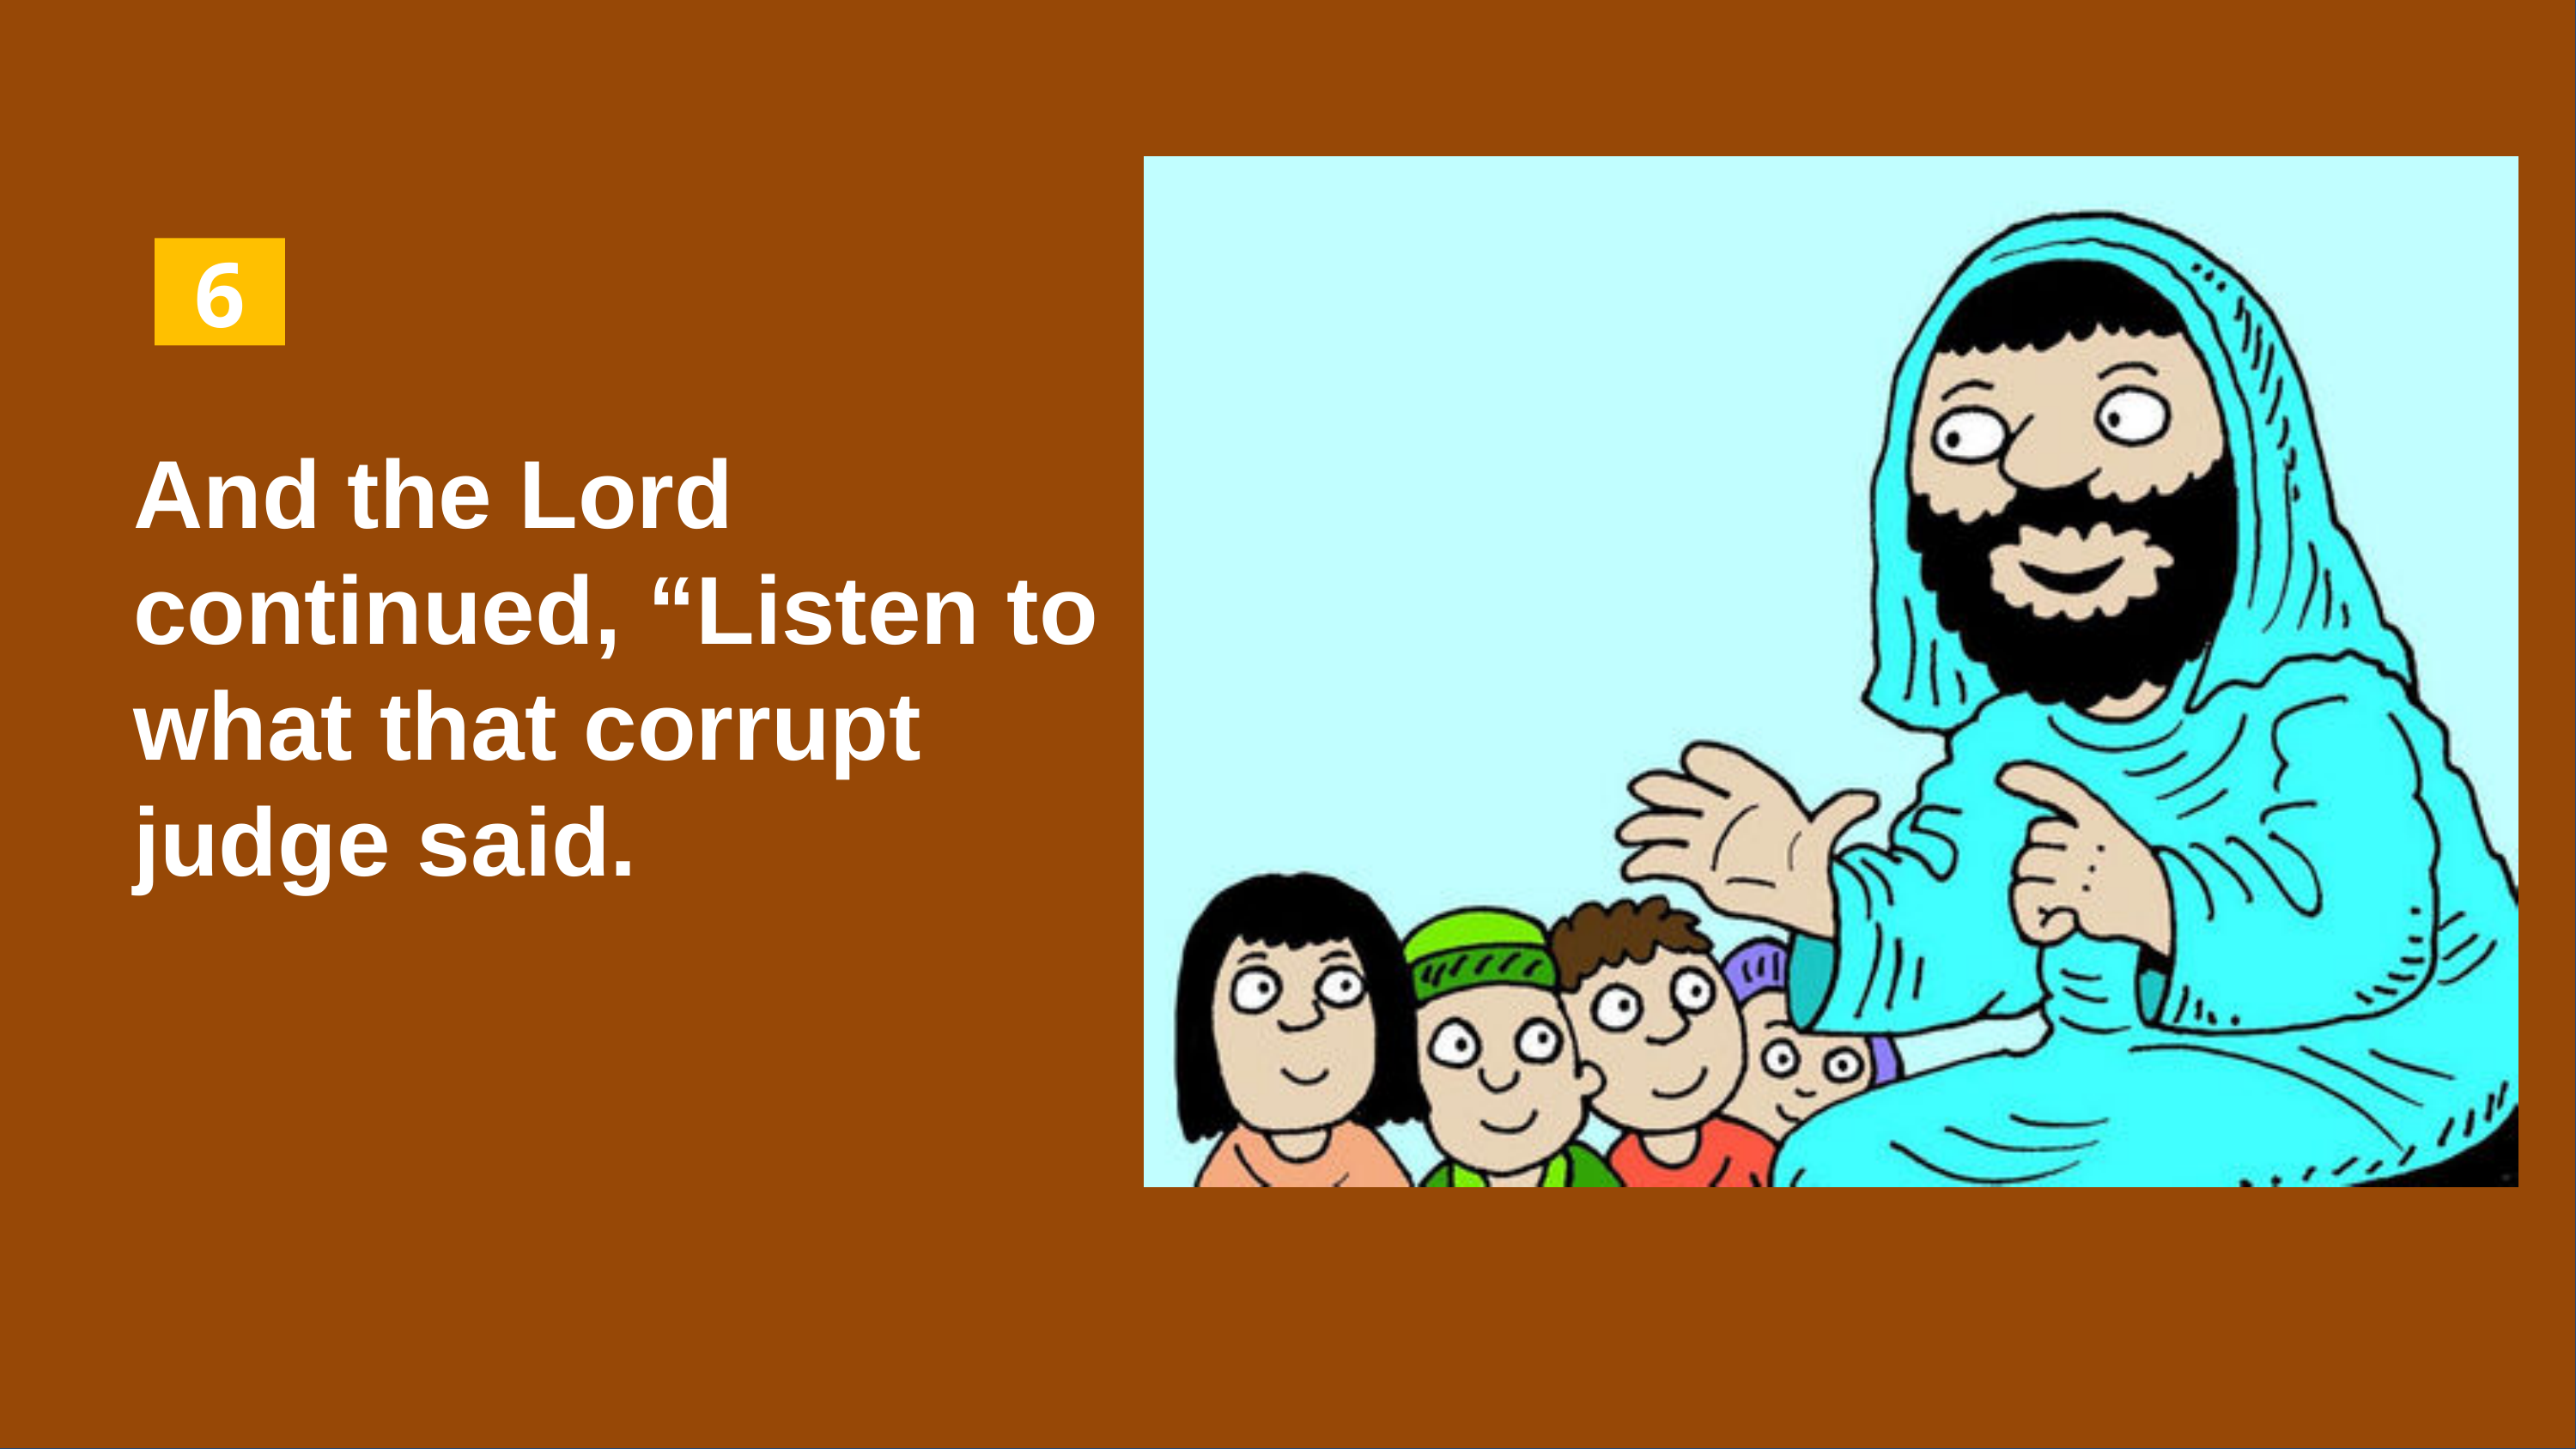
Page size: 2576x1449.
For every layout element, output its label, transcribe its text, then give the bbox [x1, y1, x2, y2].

text_box [0, 0, 2576, 1449]
text_box And the Lord continued, “Listen to what that corrupt judge said. [133, 431, 1106, 895]
picture [1143, 155, 2518, 1187]
text_box 6 [155, 238, 285, 346]
